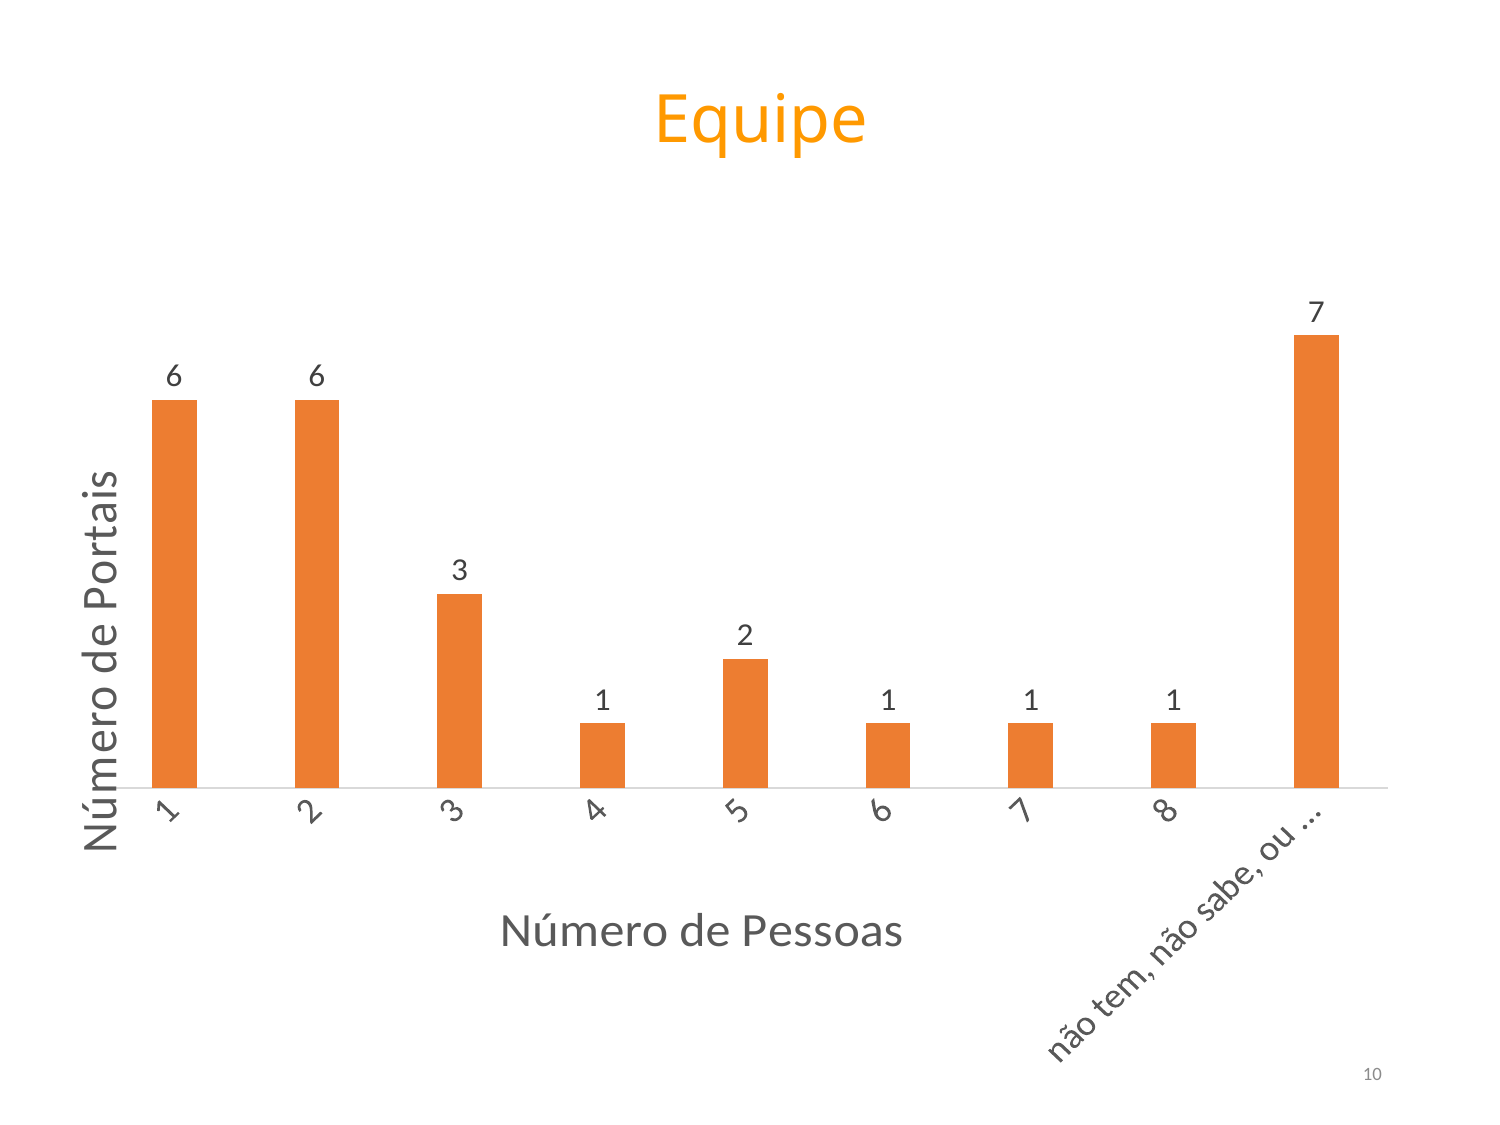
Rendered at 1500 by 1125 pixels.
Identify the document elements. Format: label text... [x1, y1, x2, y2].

title Equipe [63, 0, 1459, 243]
slide_number 10 [1059, 1071, 1397, 1103]
chart [63, 236, 1422, 1071]
